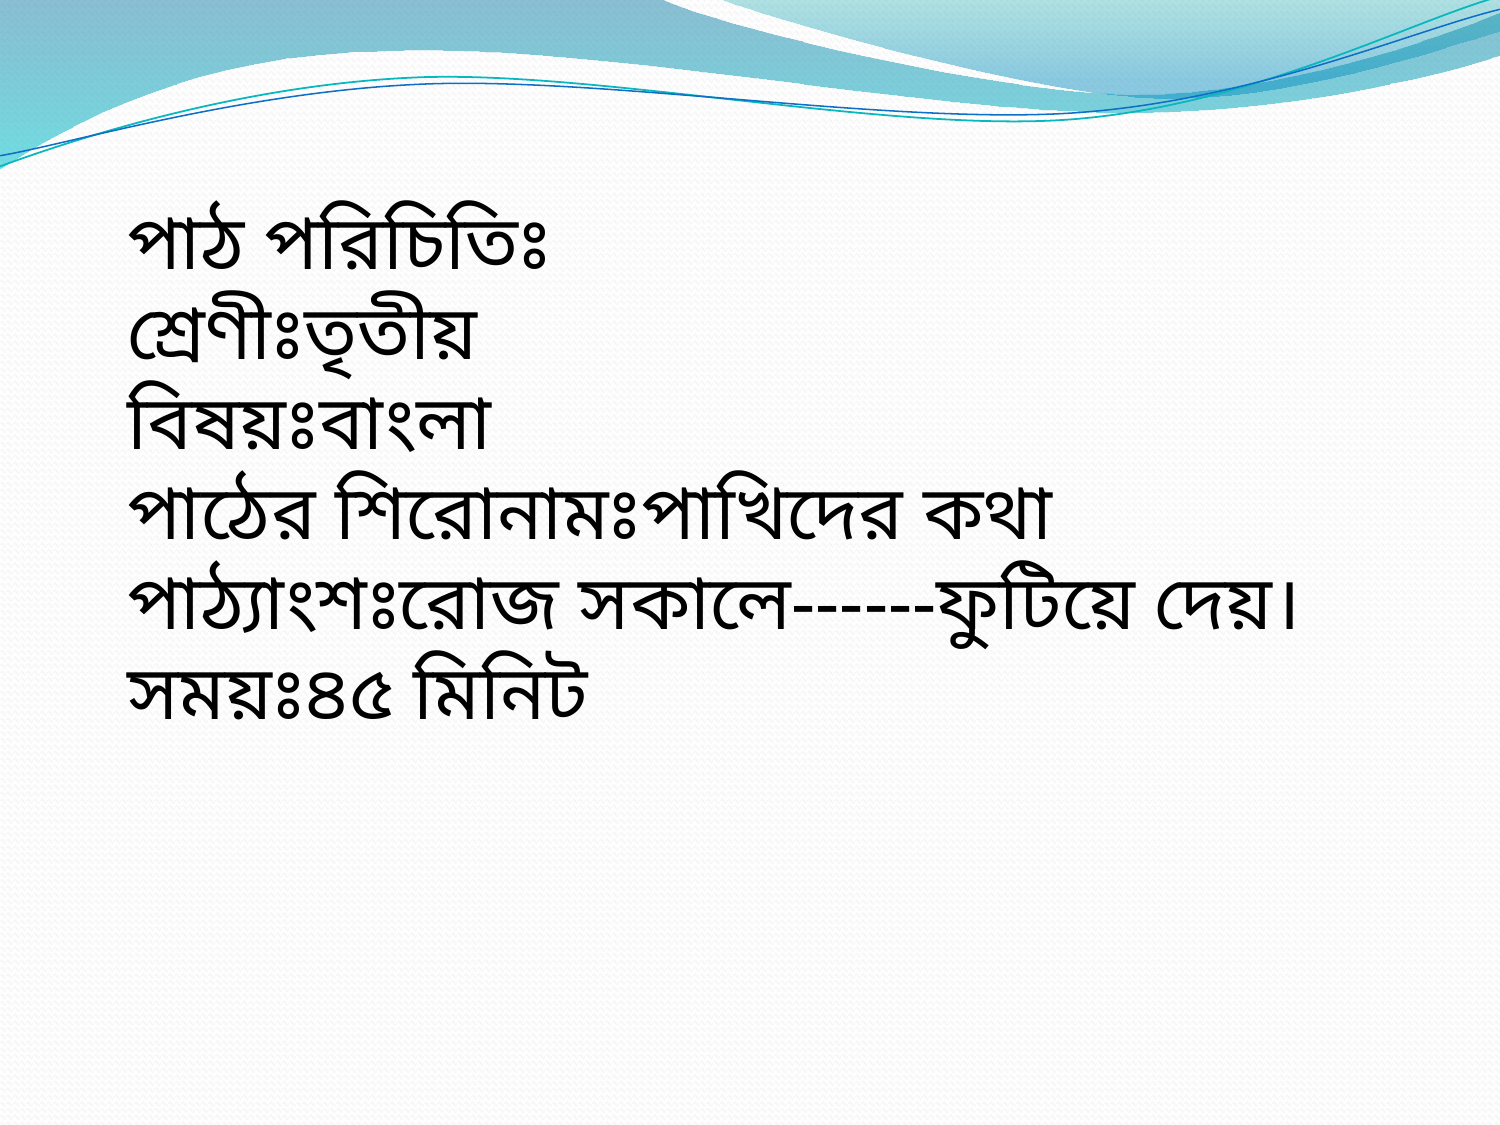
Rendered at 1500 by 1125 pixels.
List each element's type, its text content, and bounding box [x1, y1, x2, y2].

text_box পাঠ পরিচিতিঃ শ্রেণীঃতৃতীয় বিষয়ঃবাংলা পাঠের শিরোনামঃপাখিদের কথা পাঠ্যাংশঃরোজ সকালে------ফুটিয়ে দেয়। সময়ঃ৪৫ মিনিট [112, 187, 1388, 743]
